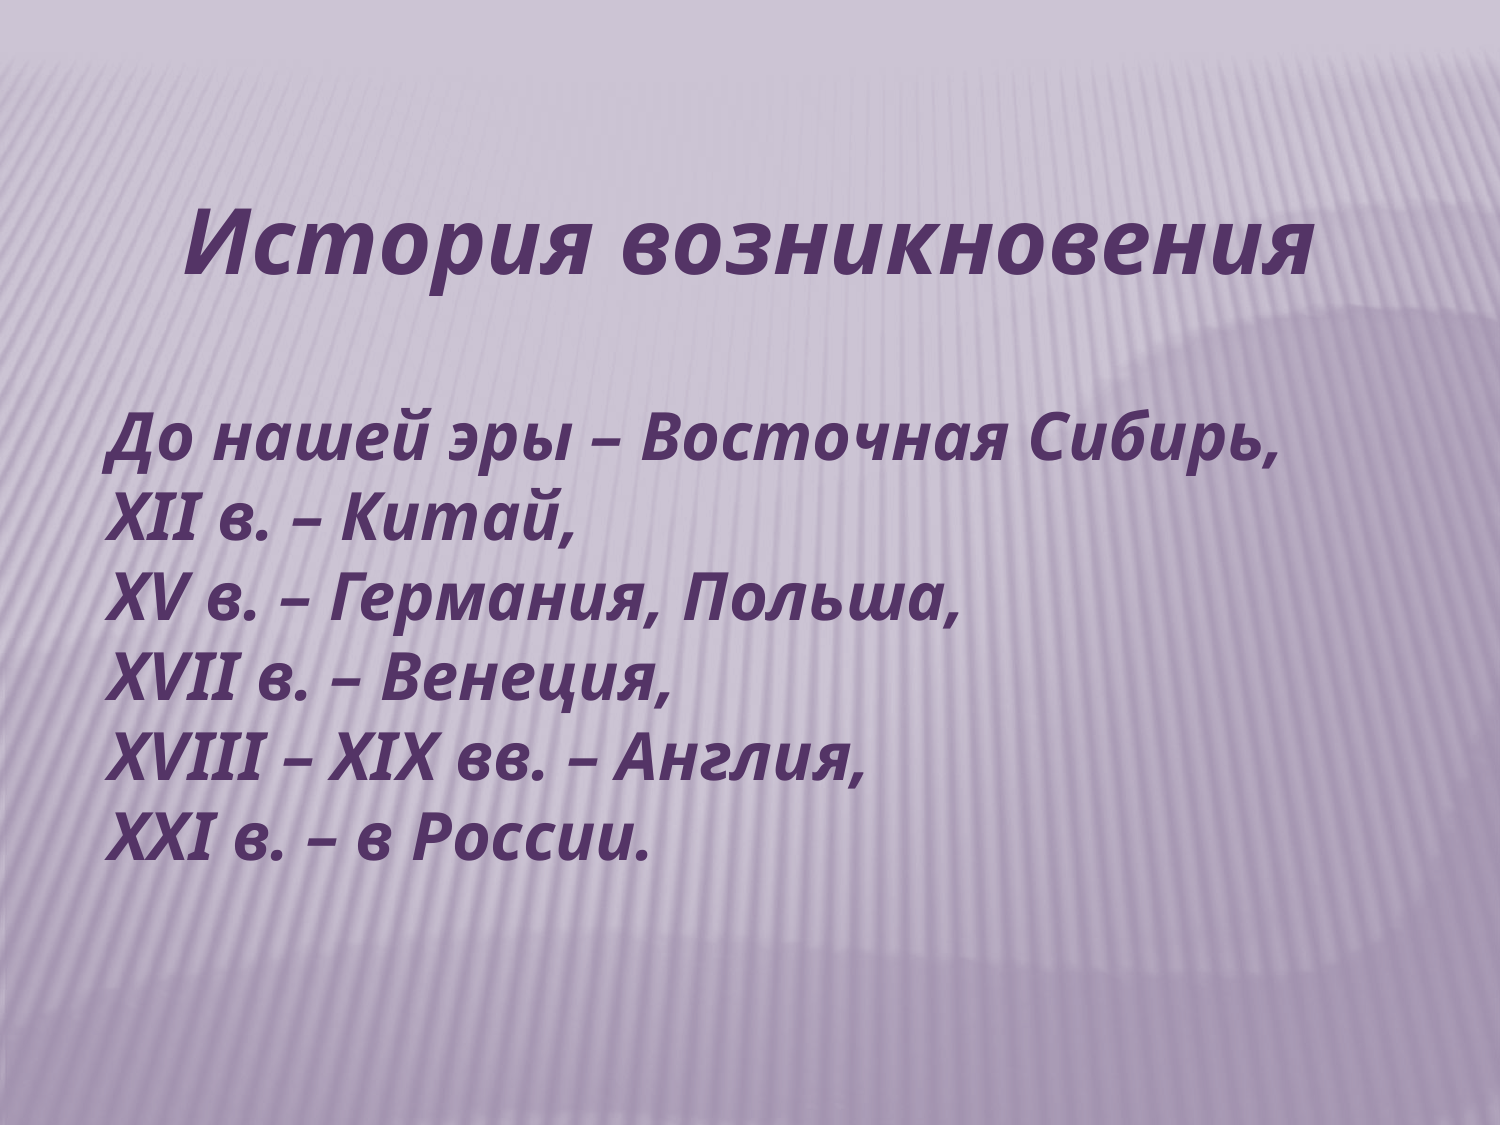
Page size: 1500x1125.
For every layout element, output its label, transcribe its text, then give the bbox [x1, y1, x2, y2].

text_box До нашей эры – Восточная Сибирь, XII в. – Китай, XV в. – Германия, Польша, XVII в. – Венеция, XVIII – XIX вв. – Англия, XXI в. – в России. [93, 386, 1430, 882]
text_box История возникновения [152, 175, 1348, 301]
